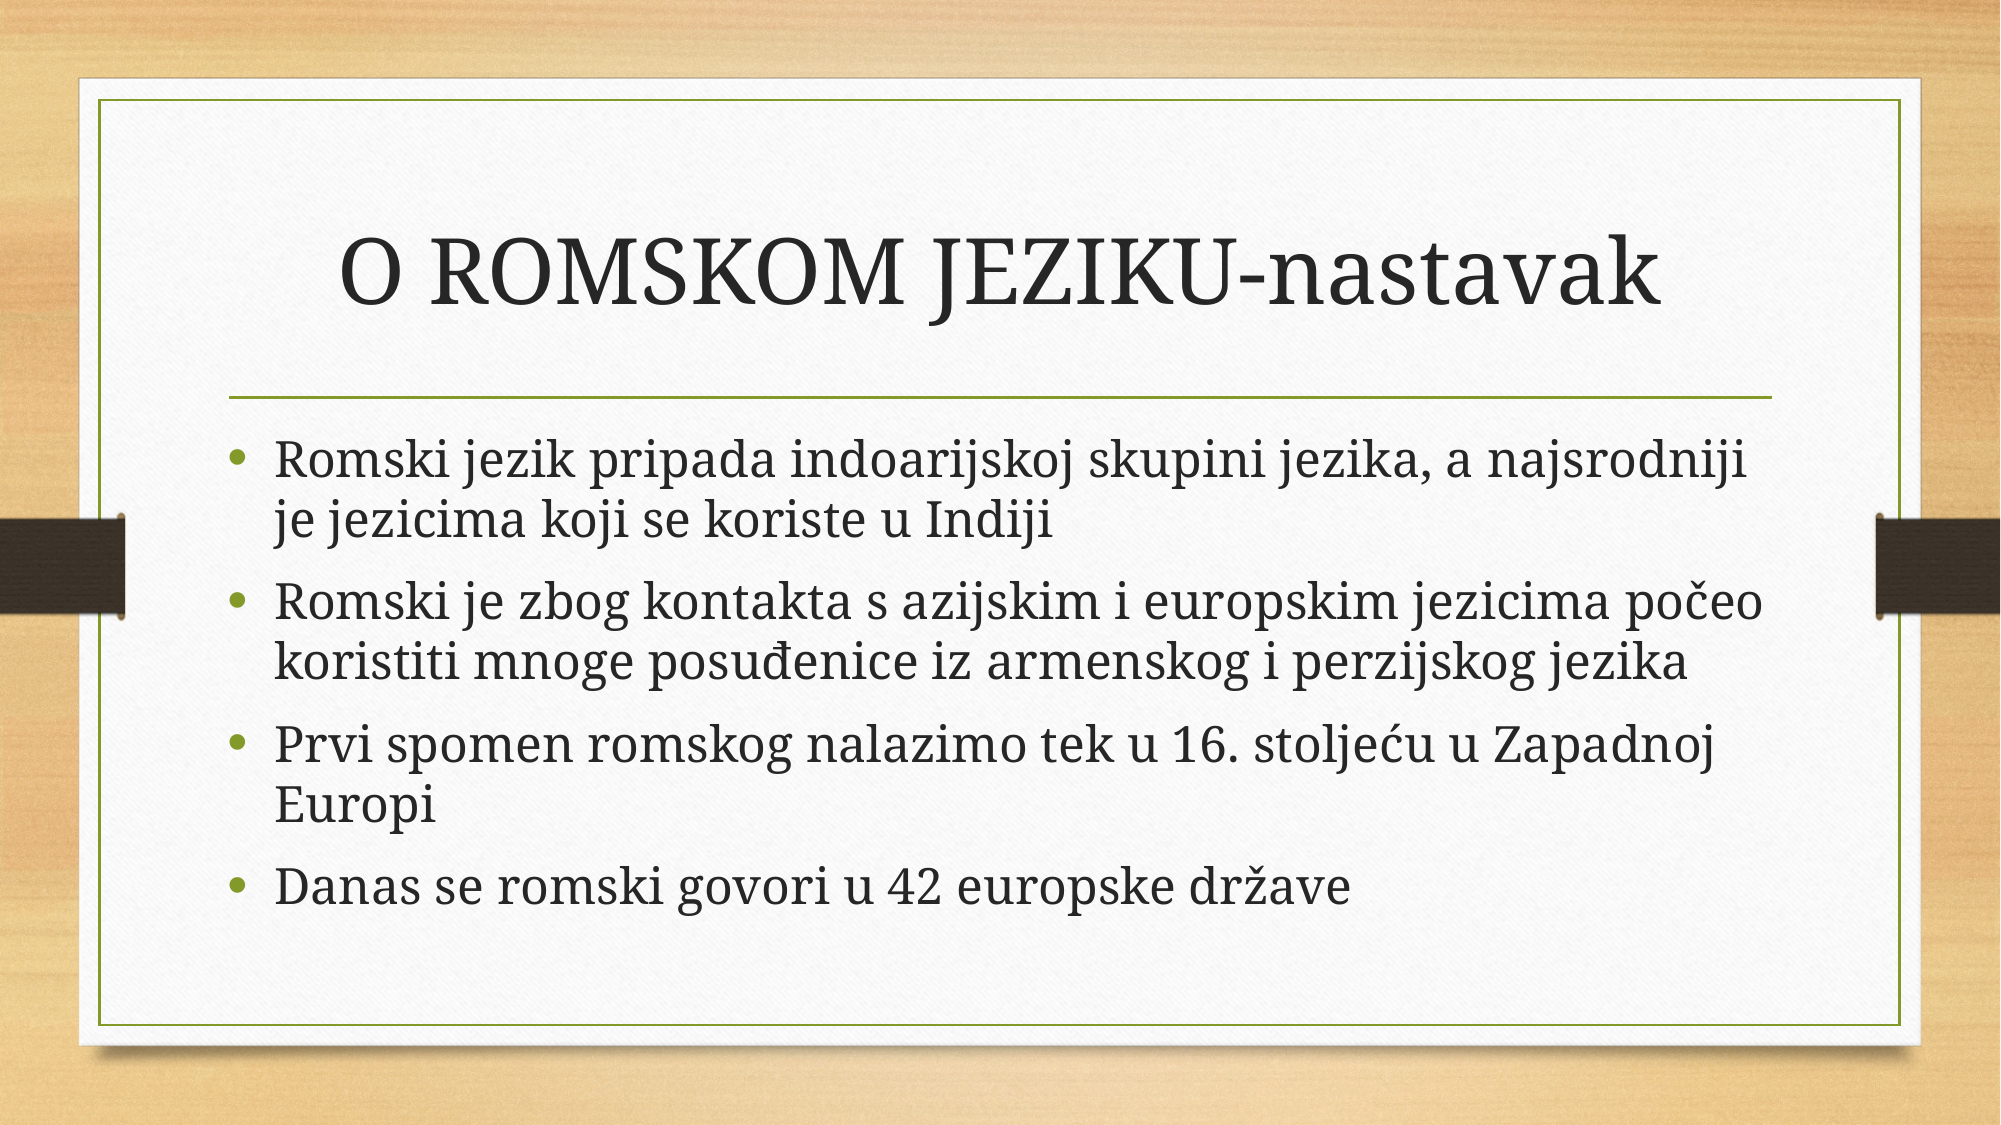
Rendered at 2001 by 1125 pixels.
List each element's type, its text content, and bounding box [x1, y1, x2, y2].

picture [0, 0, 2001, 1125]
list Romski jezik pripada indoarijskoj skupini jezika, a najsrodniji je jezicima koji se koriste u Indiji Romski je zbog kontakta s azijskim i europskim jezicima počeo koristiti mnoge posuđenice iz armenskog i perzijskog jezika Prvi spomen romskog nalazimo tek u 16. stoljeću u Zapadnoj Europi Danas se romski govori u 42 europske države [212, 419, 1788, 964]
title O ROMSKOM JEZIKU-nastavak [212, 161, 1788, 375]
